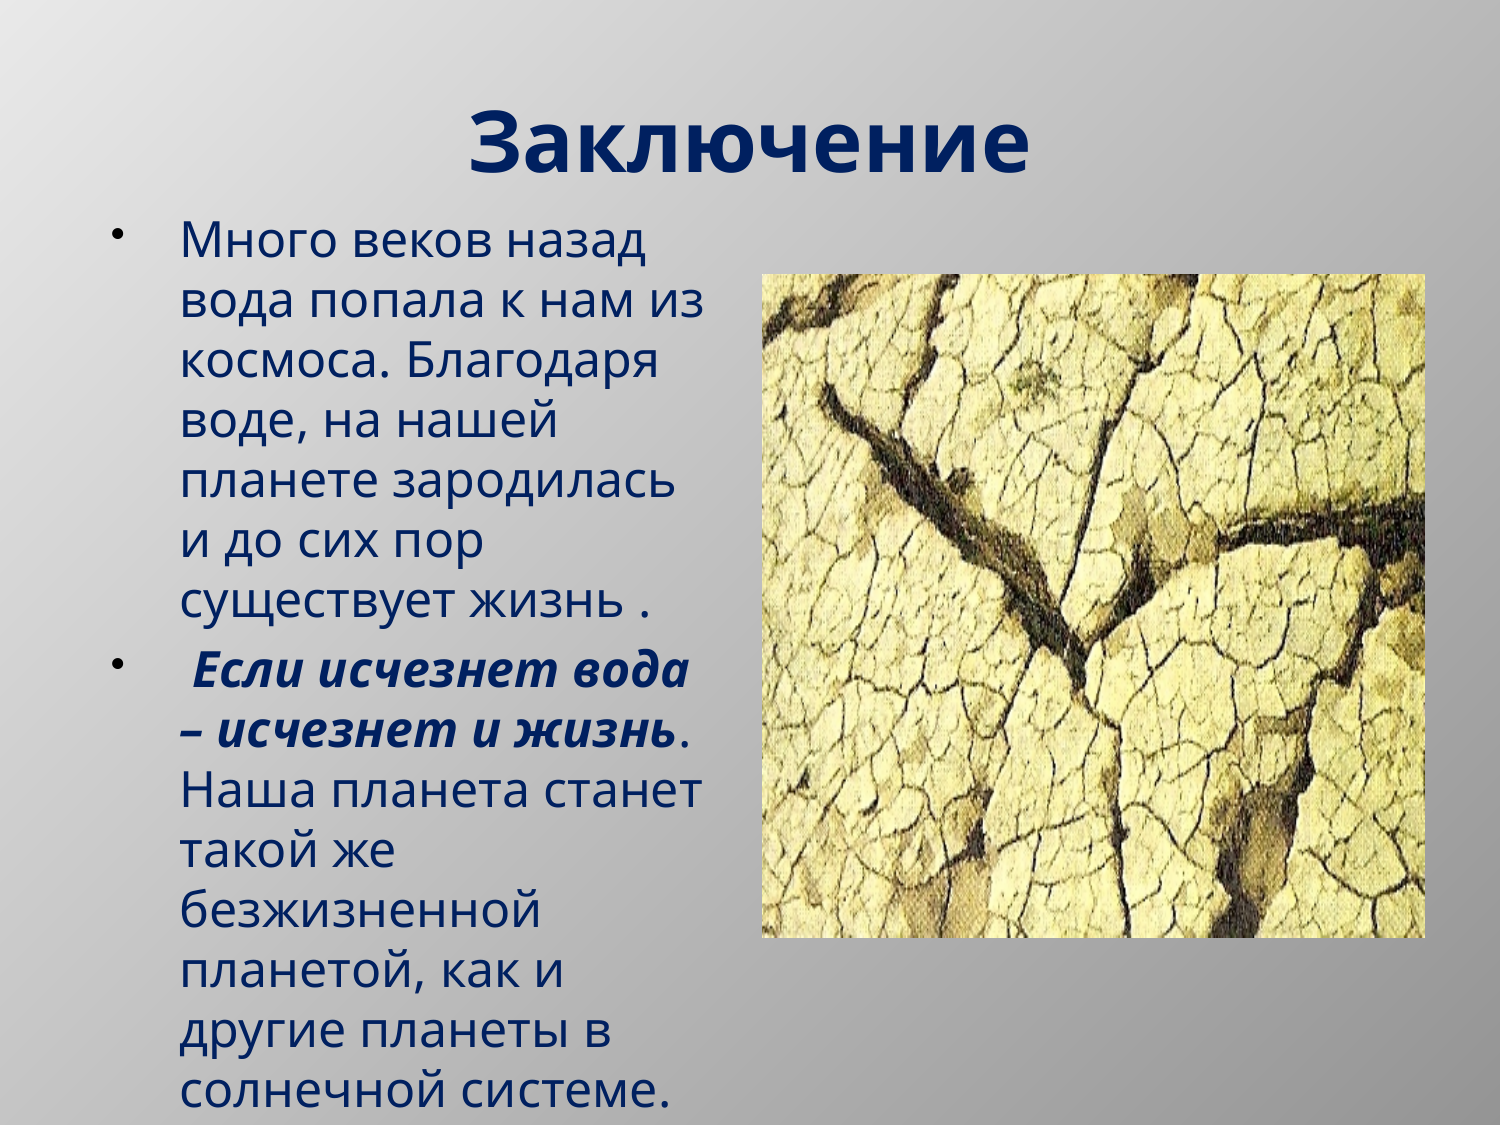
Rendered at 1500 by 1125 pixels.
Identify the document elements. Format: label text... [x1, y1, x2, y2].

list Много веков назад вода попала к нам из космоса. Благодаря воде, на нашей планете зародилась и до сих пор существует жизнь . Если исчезнет вода – исчезнет и жизнь. Наша планета станет такой же безжизненной планетой, как и другие планеты в солнечной системе. [75, 200, 738, 1005]
title Заключение [75, 45, 1425, 233]
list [762, 274, 1426, 938]
